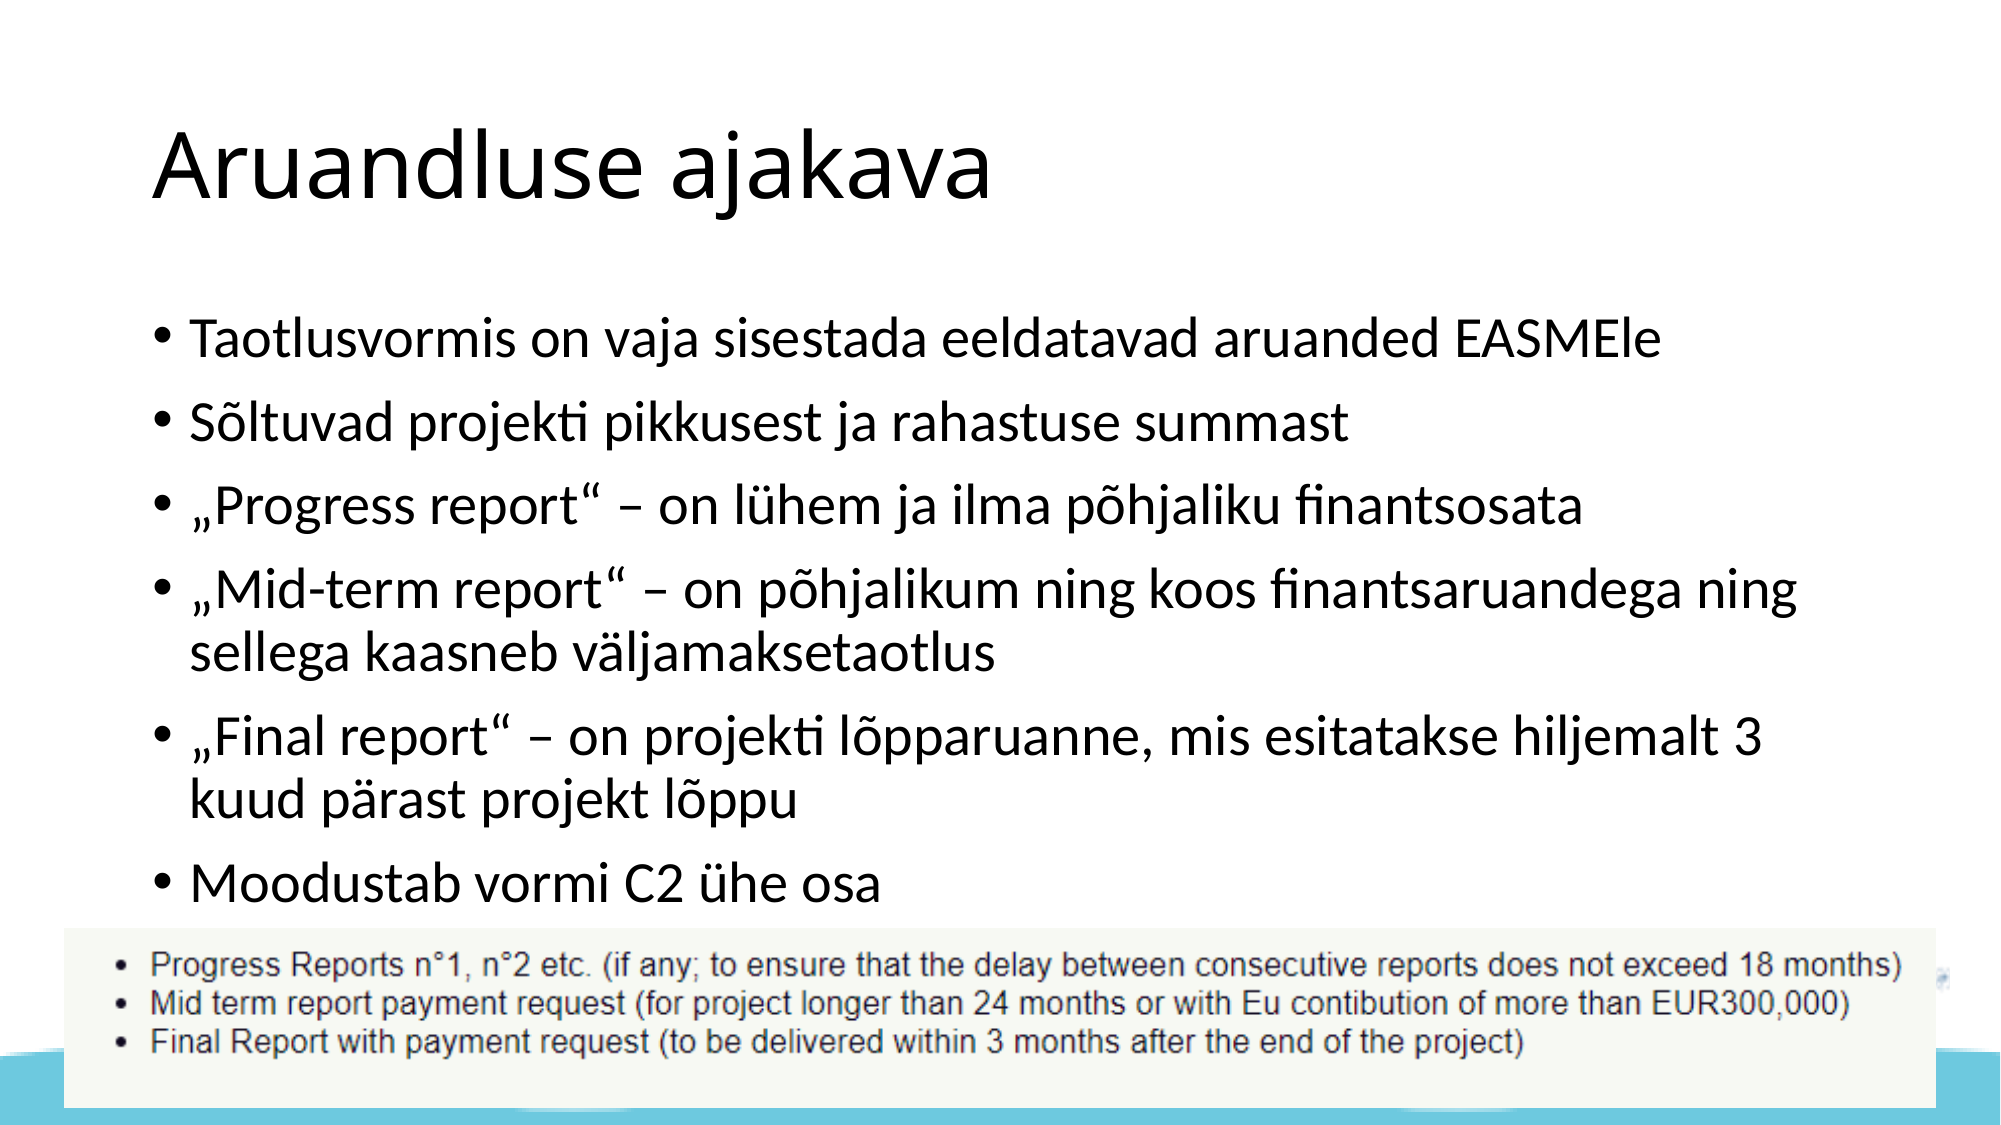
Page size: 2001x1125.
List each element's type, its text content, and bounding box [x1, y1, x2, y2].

list Taotlusvormis on vaja sisestada eeldatavad aruanded EASMEle Sõltuvad projekti pikkusest ja rahastuse summast „Progress report“ – on lühem ja ilma põhjaliku finantsosata „Mid-term report“ – on põhjalikum ning koos finantsaruandega ning sellega kaasneb väljamaksetaotlus „Final report“ – on projekti lõpparuanne, mis esitatakse hiljemalt 3 kuud pärast projekt lõppu Moodustab vormi C2 ühe osa [137, 299, 1863, 928]
picture [64, 928, 1936, 1108]
title Aruandluse ajakava [137, 59, 1863, 278]
